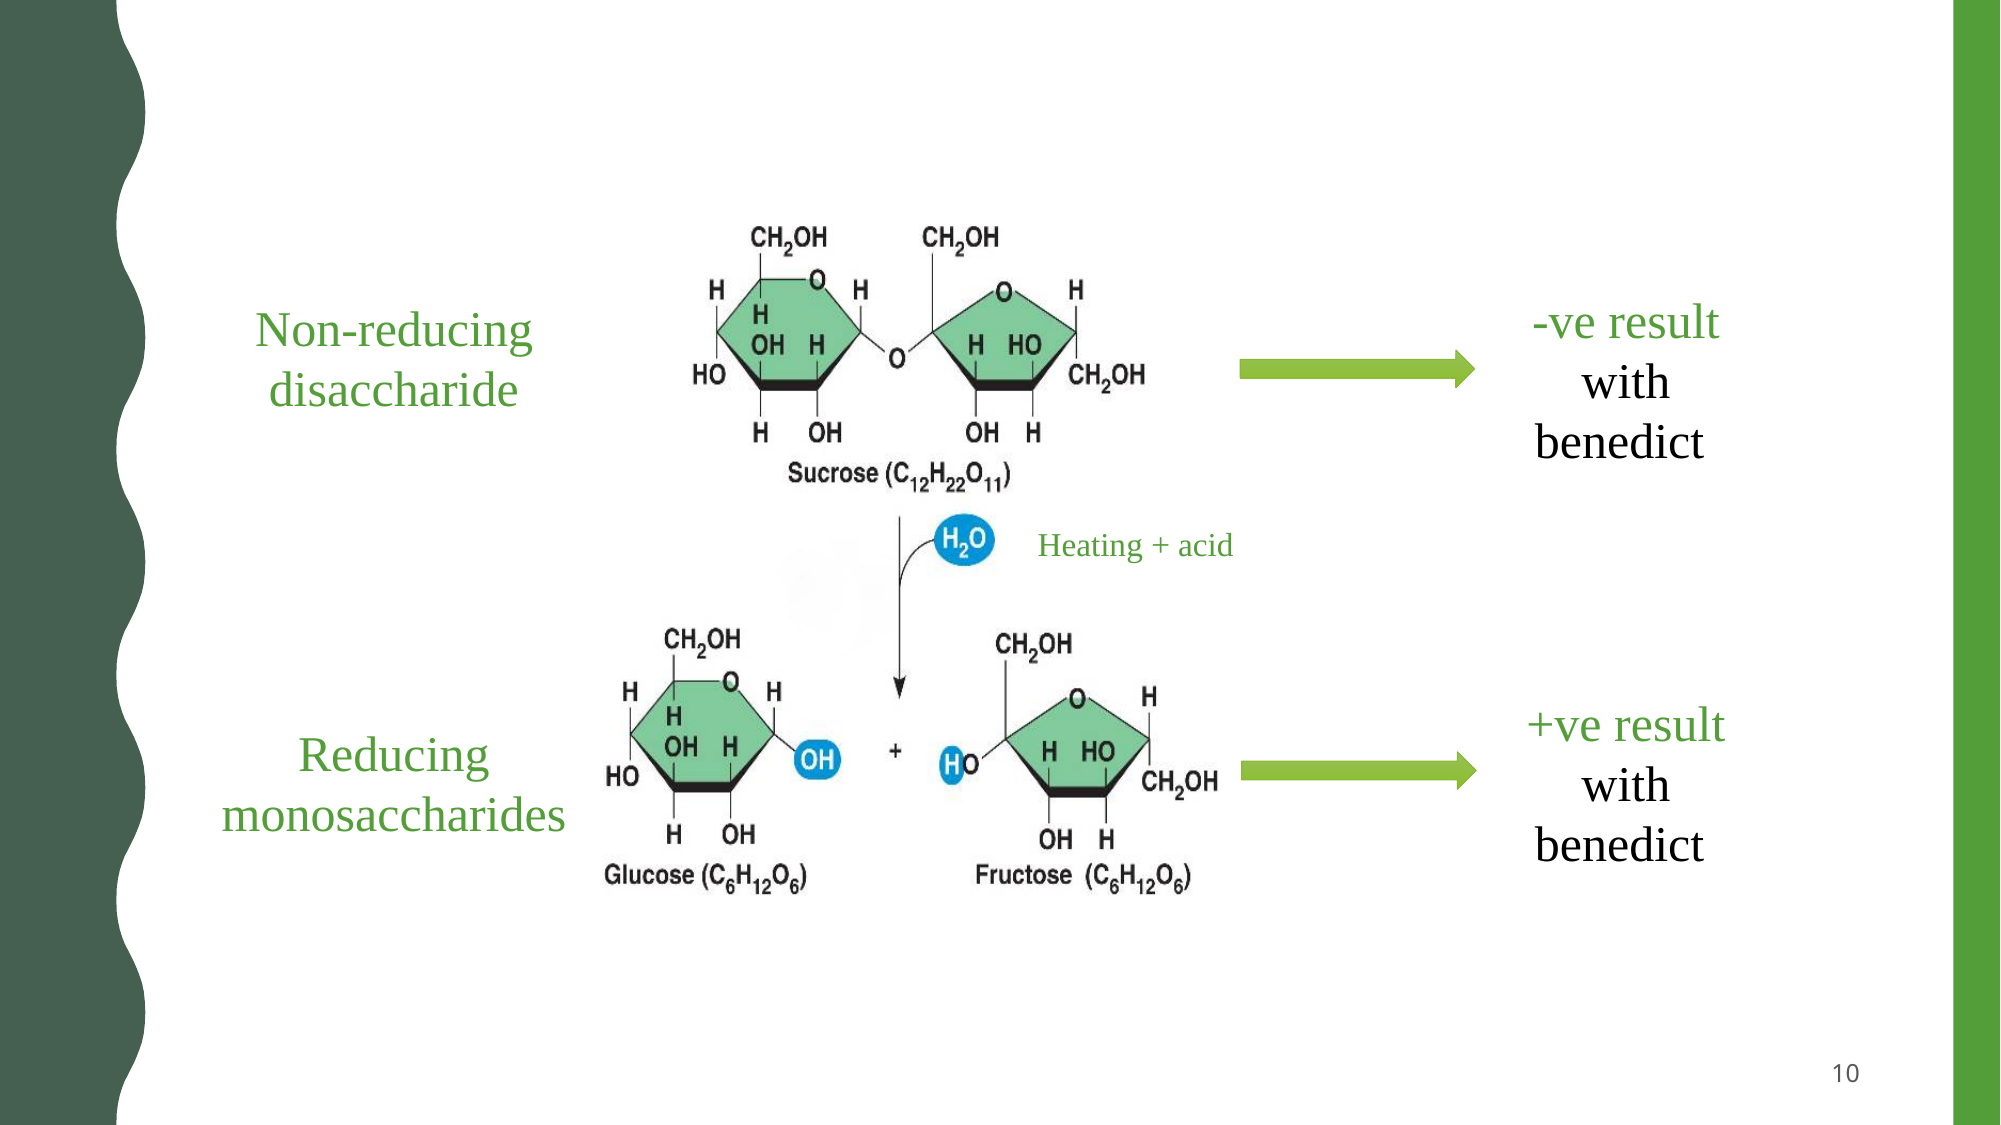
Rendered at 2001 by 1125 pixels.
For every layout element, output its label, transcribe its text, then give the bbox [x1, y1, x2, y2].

slide_number 10 [1412, 1045, 1875, 1103]
text_box -ve result with benedict [1503, 281, 1749, 477]
text_box [1263, 751, 1477, 790]
picture [602, 225, 1263, 931]
text_box Non-reducing disaccharide [235, 289, 553, 425]
text_box Reducing monosaccharides [198, 714, 590, 849]
text_box +ve result with benedict [1503, 684, 1749, 880]
text_box [1263, 349, 1476, 389]
